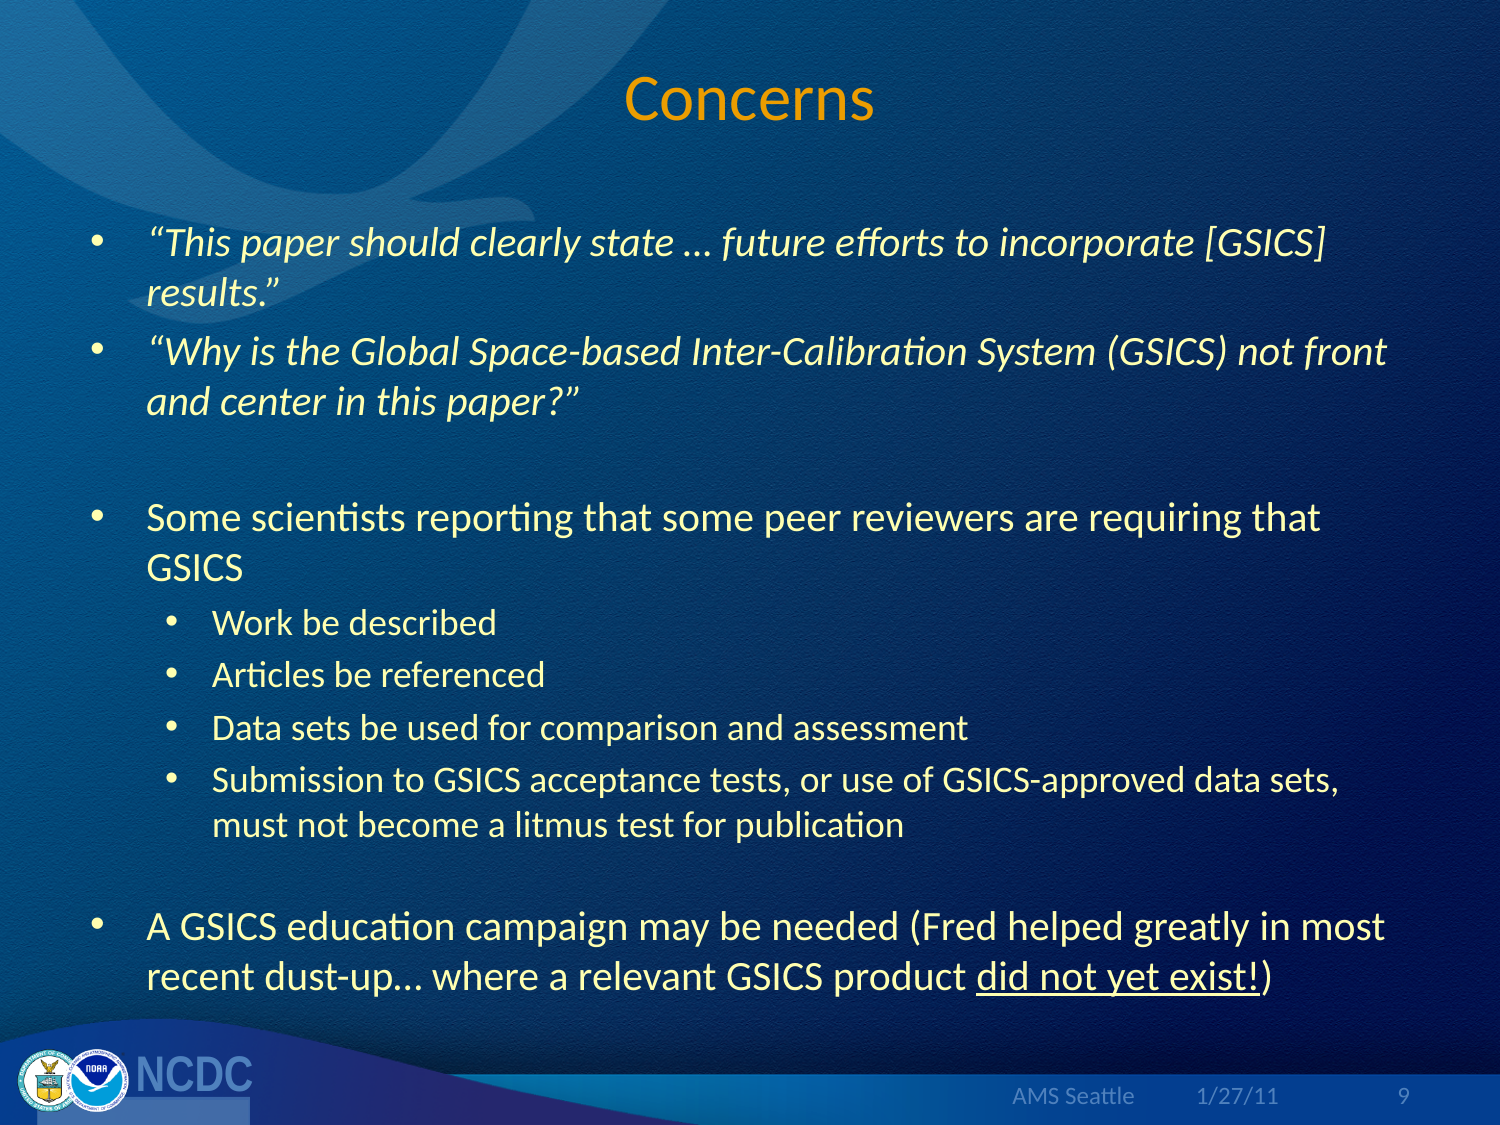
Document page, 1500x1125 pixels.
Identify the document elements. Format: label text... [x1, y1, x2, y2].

title Concerns [74, 37, 1426, 151]
slide_number 9 [1325, 1065, 1425, 1125]
list “This paper should clearly state … future efforts to incorporate [GSICS] results.” “Why is the Global Space-based Inter-Calibration System (GSICS) not front and center in this paper?” Some scientists reporting that some peer reviewers are requiring that GSICS Work be described Articles be referenced Data sets be used for comparison and assessment Submission to GSICS acceptance tests, or use of GSICS-approved data sets, must not become a litmus test for publication A GSICS education campaign may be needed (Fred helped greatly in most recent dust-up… where a relevant GSICS product did not yet exist!) [74, 207, 1426, 1038]
picture [0, 0, 1500, 1125]
footer AMS Seattle [662, 1065, 1150, 1125]
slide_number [1162, 1065, 1313, 1125]
